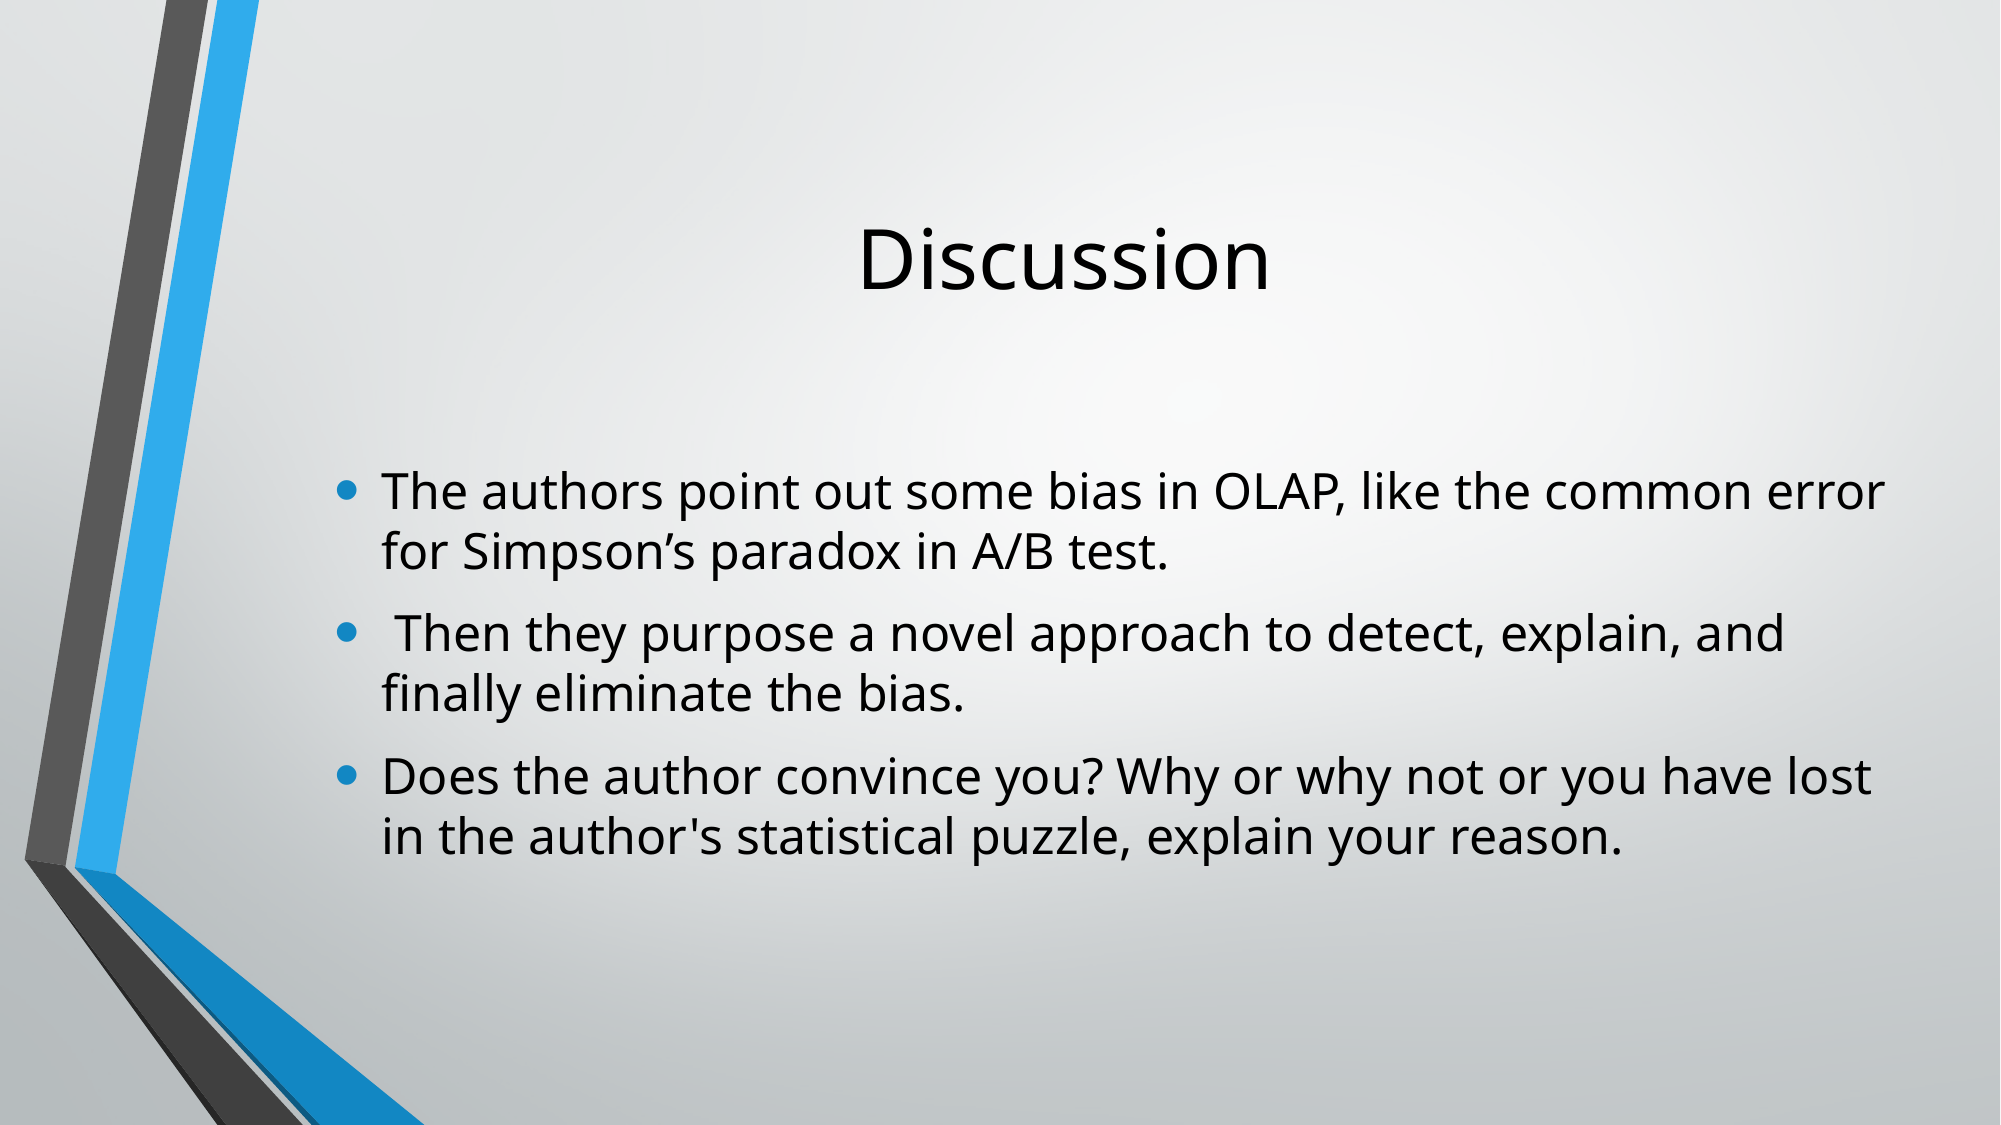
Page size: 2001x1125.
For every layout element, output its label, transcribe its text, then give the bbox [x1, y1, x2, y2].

list The authors point out some bias in OLAP, like the common error for Simpson’s paradox in A/B test. Then they purpose a novel approach to detect, explain, and finally eliminate the bias. Does the author convince you? Why or why not or you have lost in the author's statistical puzzle, explain your reason. [319, 279, 1927, 1045]
title Discussion [243, 112, 1887, 400]
